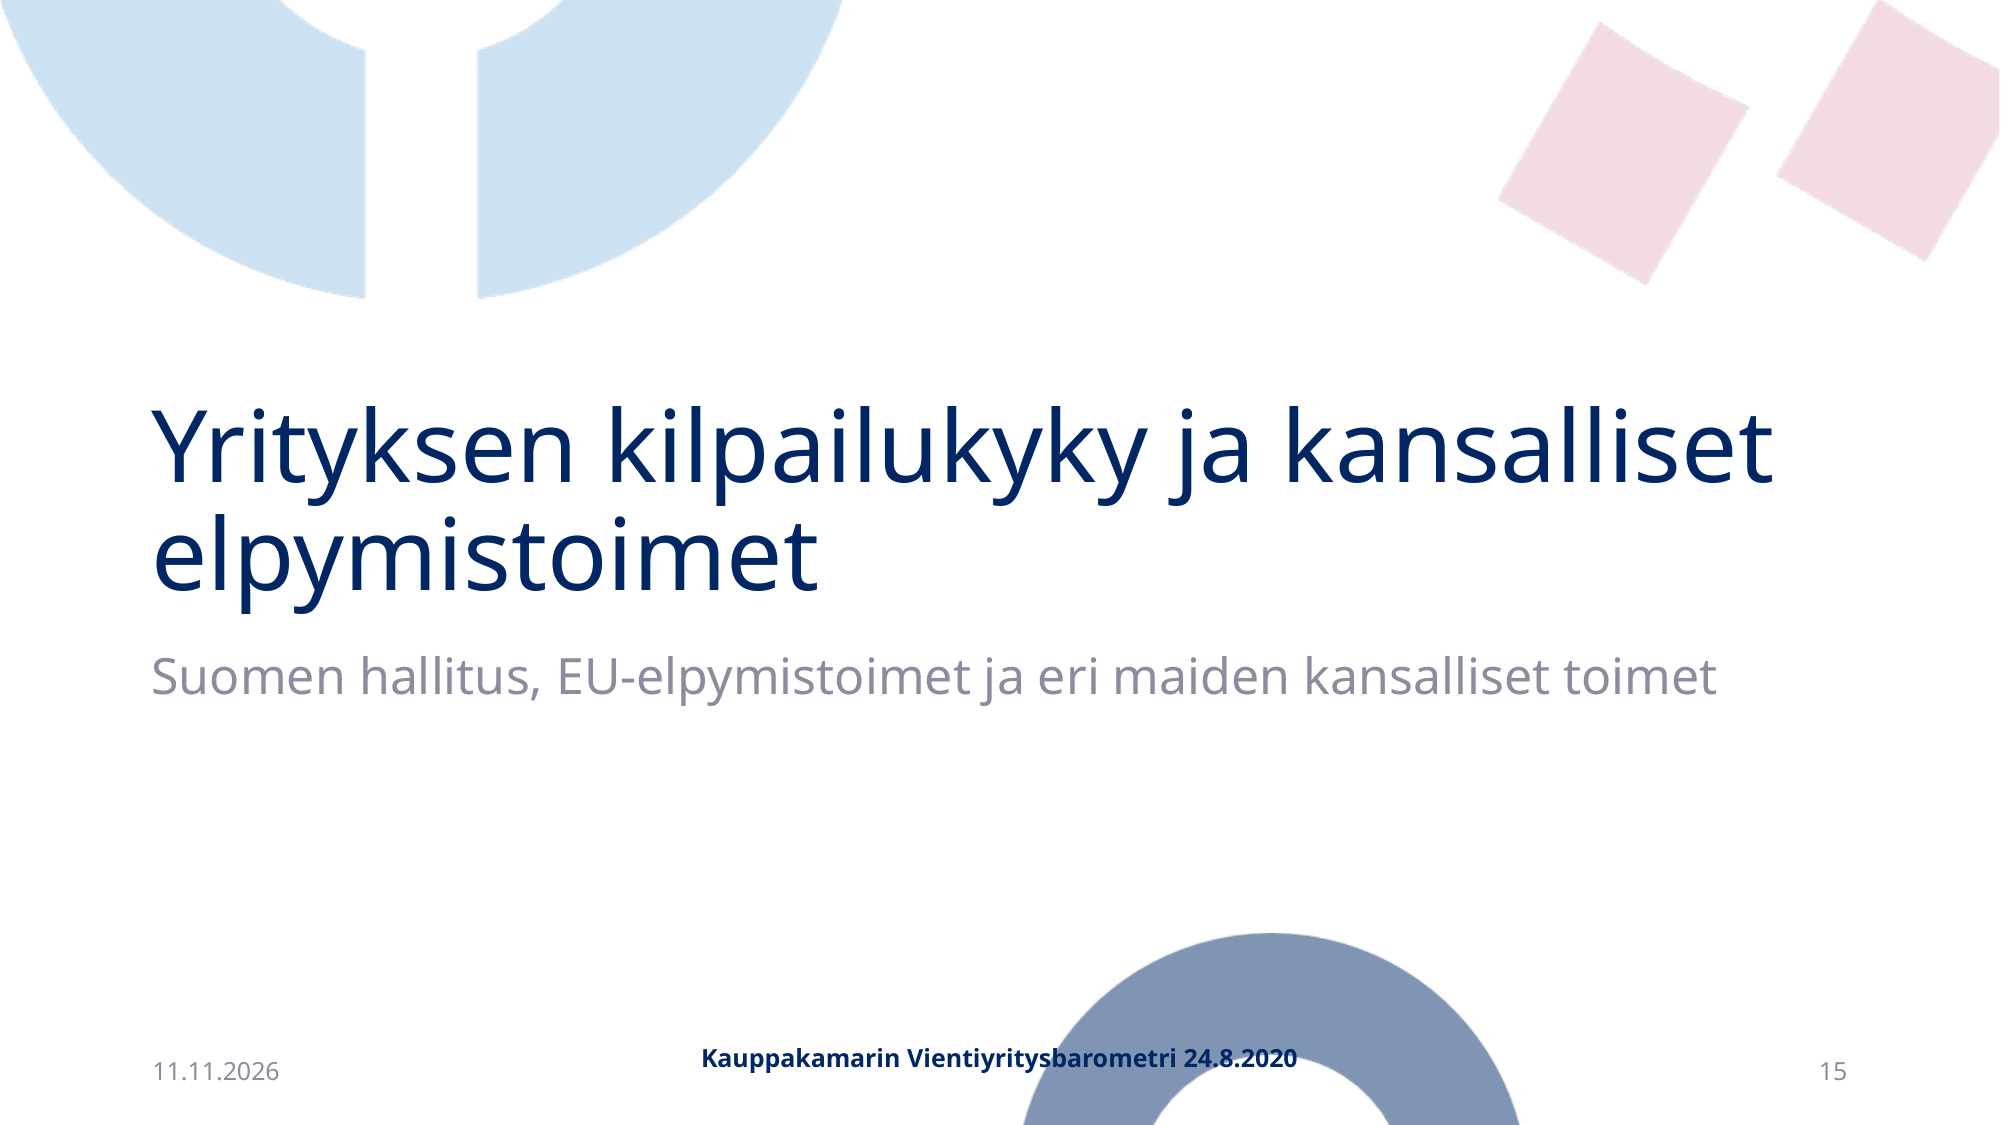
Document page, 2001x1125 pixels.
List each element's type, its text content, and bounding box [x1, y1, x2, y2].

list Suomen hallitus, EU-elpymistoimet ja eri maiden kansalliset toimet [136, 643, 1862, 909]
picture [1498, 0, 2000, 286]
slide_number 15 [1412, 1042, 1863, 1103]
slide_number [137, 1042, 588, 1103]
picture [1021, 933, 1522, 1125]
picture [0, 0, 843, 300]
footer Kauppakamarin Vientiyritysbarometri 24.8.2020 [662, 1042, 1338, 1103]
title Yrityksen kilpailukyky ja kansalliset elpymistoimet [136, 280, 1862, 643]
